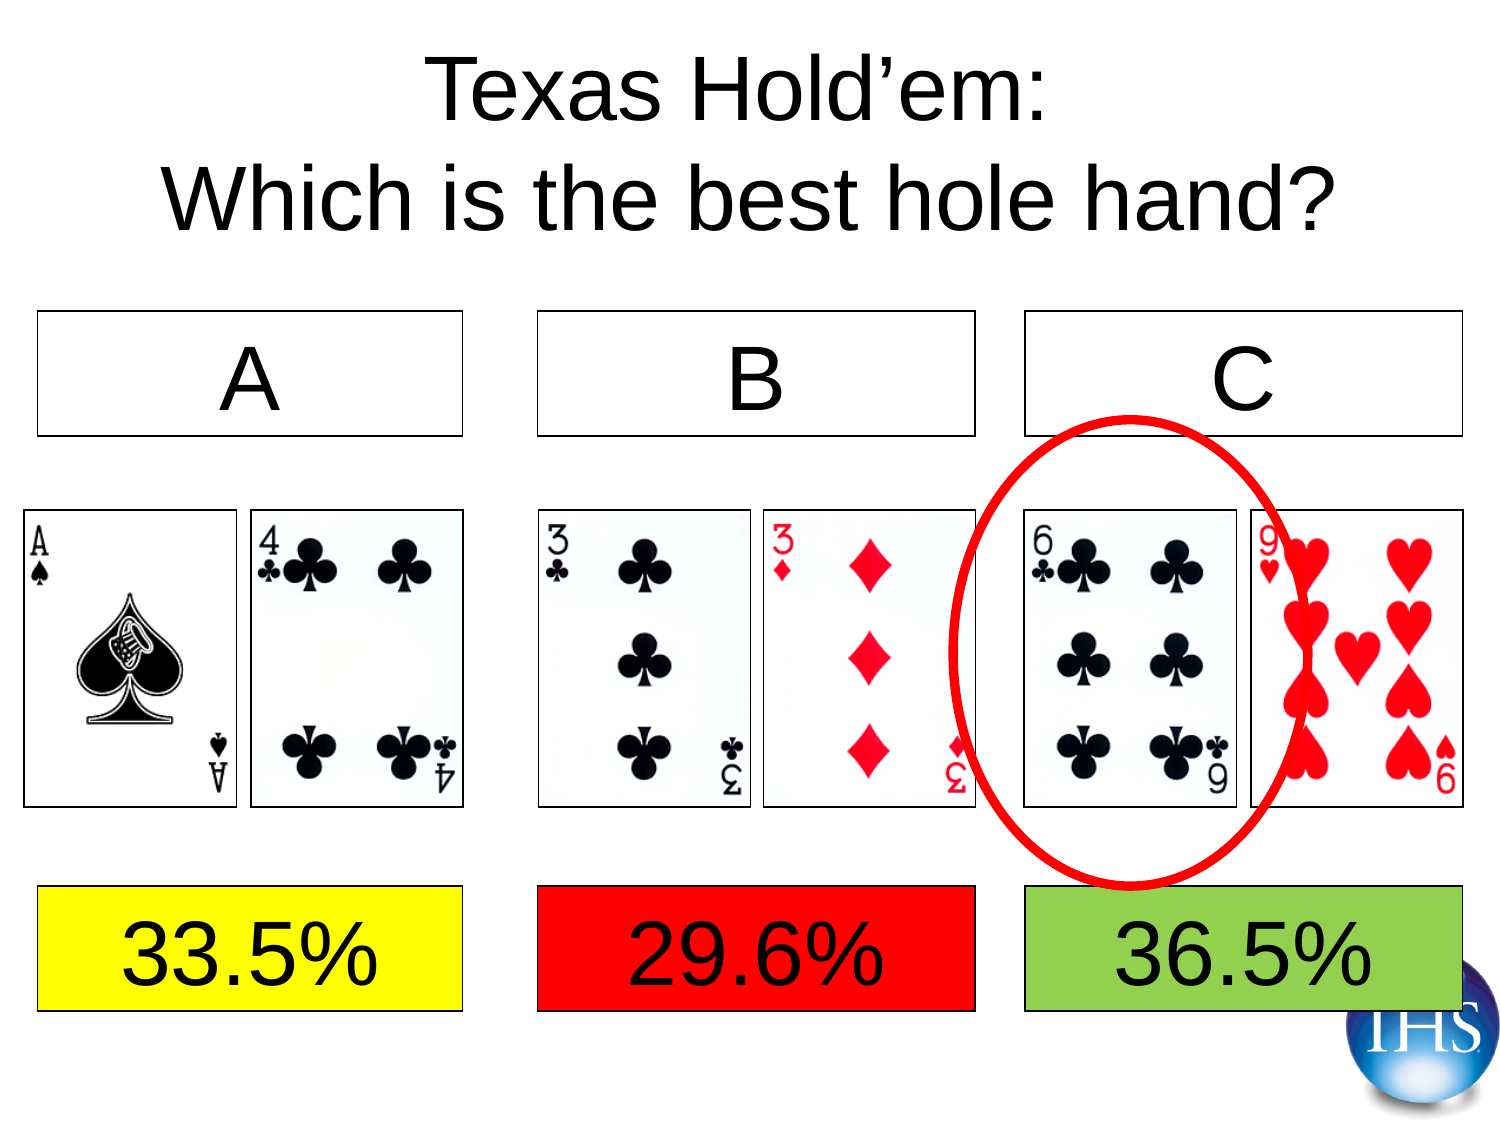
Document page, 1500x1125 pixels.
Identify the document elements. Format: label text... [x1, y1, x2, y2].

picture [1024, 510, 1237, 807]
text_box A [37, 311, 463, 436]
picture [24, 510, 237, 807]
picture [1344, 947, 1500, 1121]
text_box 33.5% [37, 886, 463, 1011]
picture [538, 510, 751, 807]
picture [251, 510, 463, 807]
text_box 29.6% [537, 886, 975, 1011]
picture [763, 510, 976, 807]
title Texas Hold’em: Which is the best hole hand? [75, 45, 1425, 233]
text_box 36.5% [1024, 886, 1463, 1011]
picture [1251, 510, 1463, 807]
text_box [979, 417, 1273, 889]
text_box C [1024, 311, 1463, 436]
text_box B [537, 311, 975, 436]
